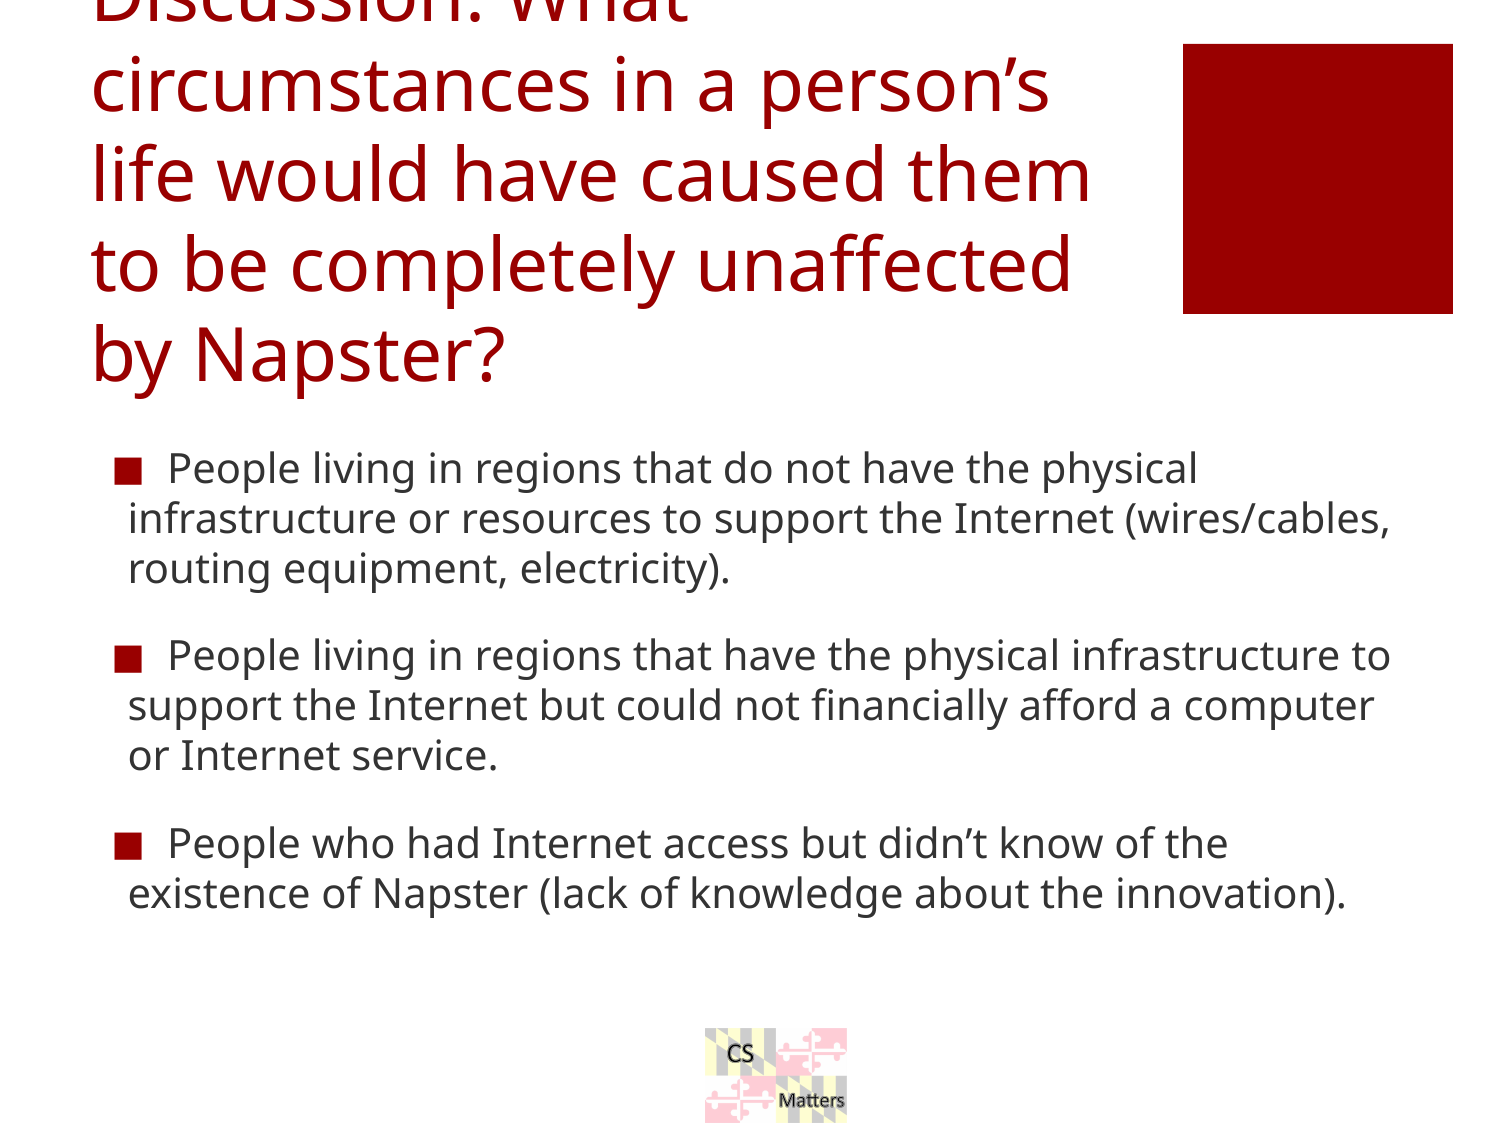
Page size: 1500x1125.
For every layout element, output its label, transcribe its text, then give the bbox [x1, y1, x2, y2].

picture [705, 1069, 847, 1123]
title Discussion: What circumstances in a person’s life would have caused them to be completely unaffected by Napster? [75, 0, 1190, 412]
list People living in regions that do not have the physical infrastructure or resources to support the Internet (wires/cables, routing equipment, electricity). People living in regions that have the physical infrastructure to support the Internet but could not financially afford a computer or Internet service. People who had Internet access but didn’t know of the existence of Napster (lack of knowledge about the innovation). [75, 426, 1438, 1069]
